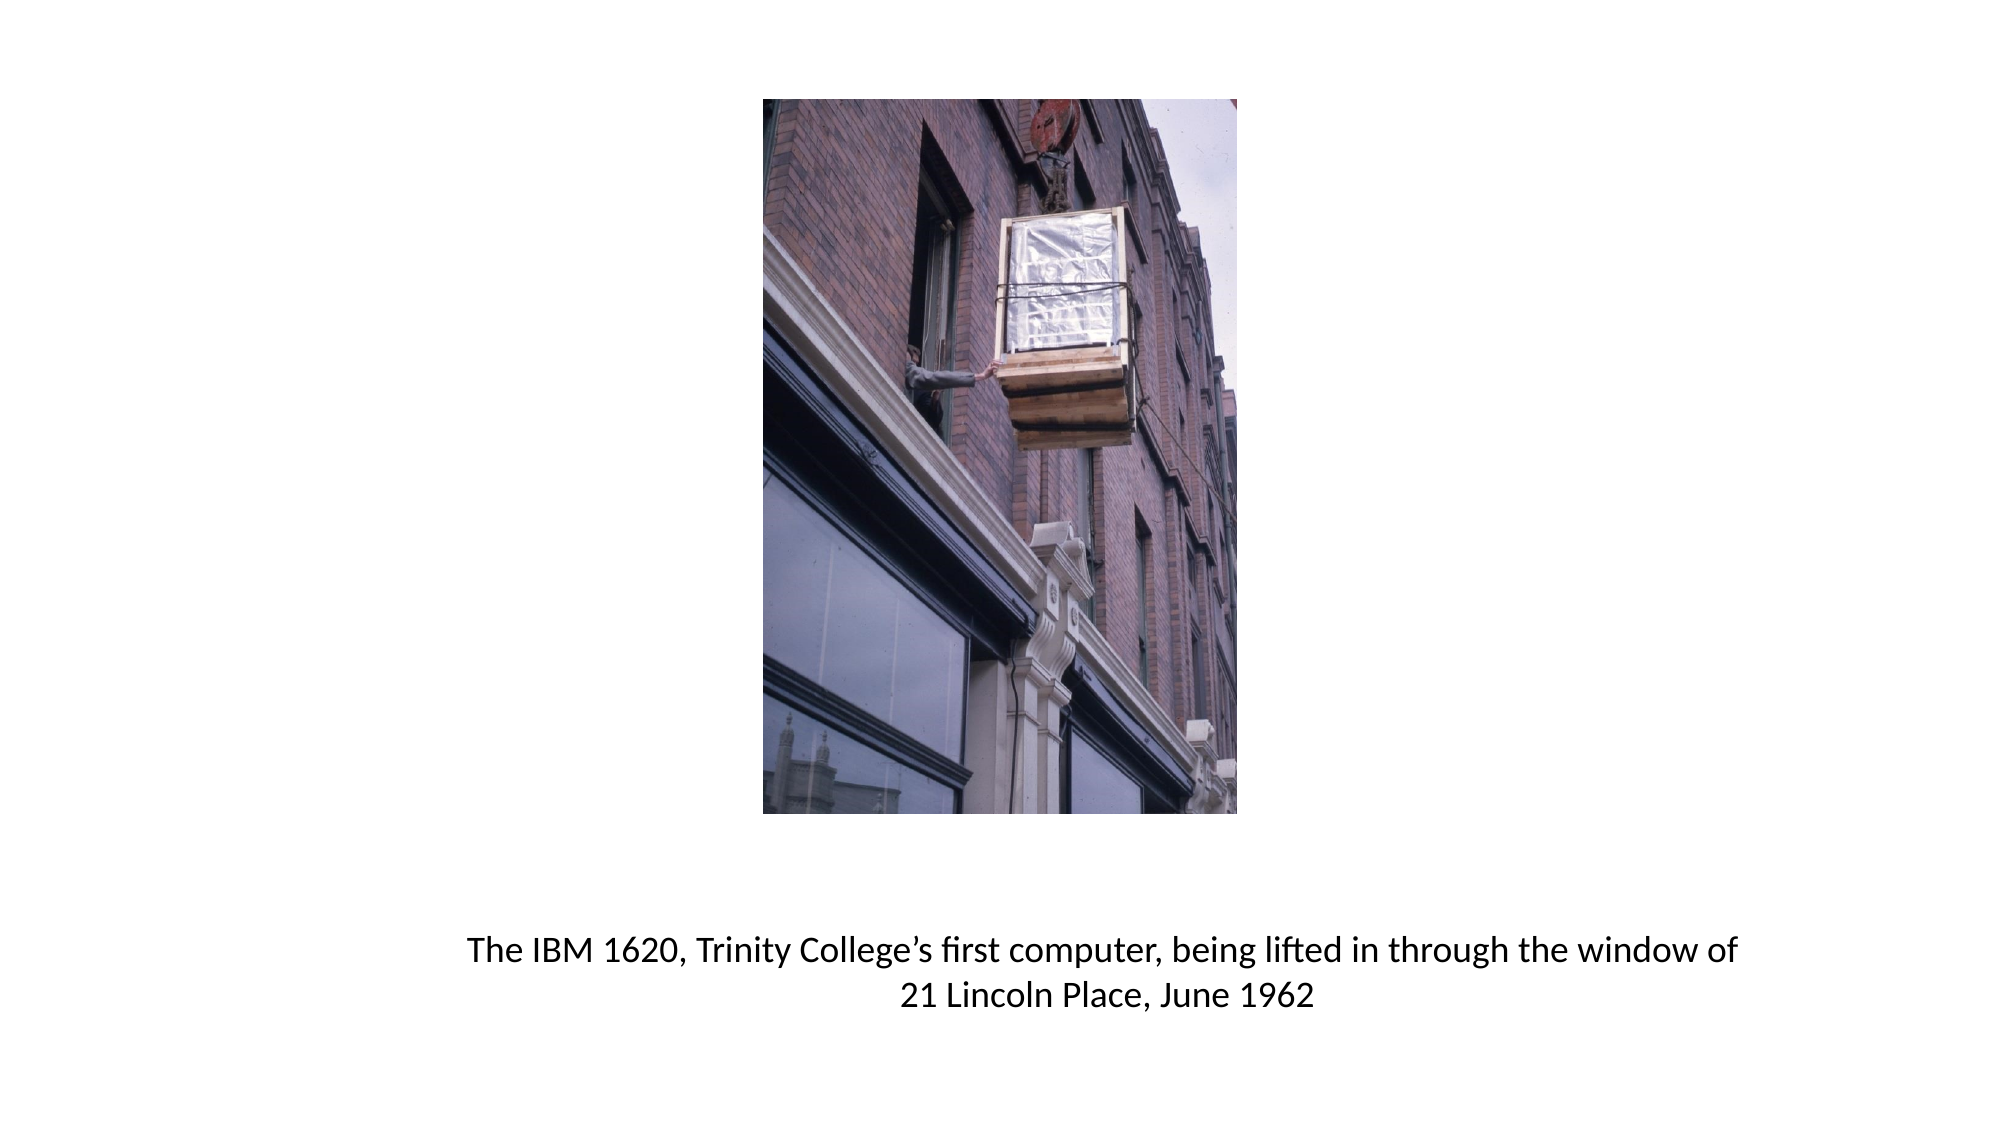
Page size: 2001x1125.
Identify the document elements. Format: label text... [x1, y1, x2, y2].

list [763, 99, 1237, 814]
text_box The IBM 1620, Trinity College’s first computer, being lifted in through the window of 21 Lincoln Place, June 1962 [387, 917, 1828, 1023]
